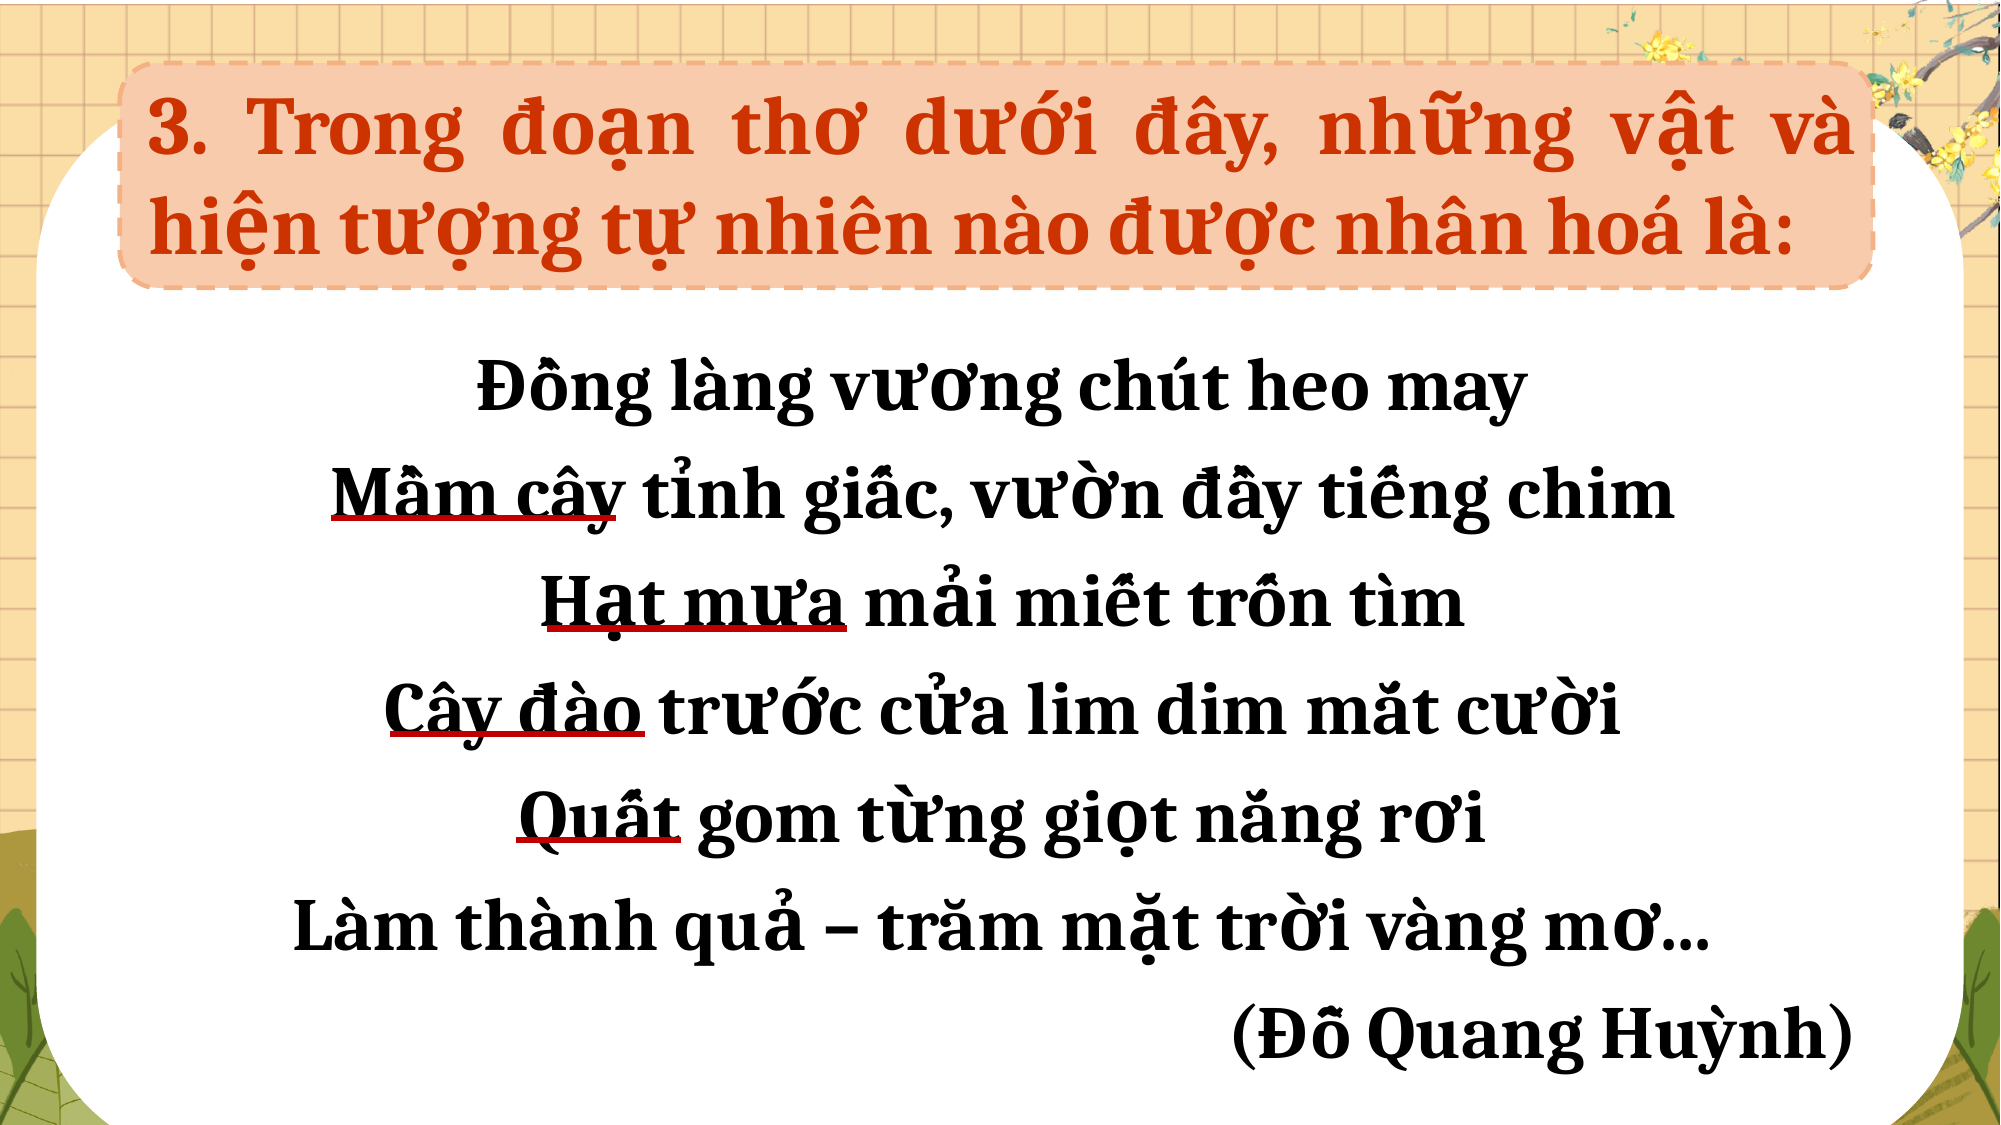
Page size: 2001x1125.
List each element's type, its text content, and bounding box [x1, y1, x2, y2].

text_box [119, 62, 1873, 288]
picture [0, 0, 2000, 1125]
text_box Đồng làng vương chút heo may Mầm cây tỉnh giấc, vườn đầy tiếng chim Hạt mưa mải miết trốn tìm Cây đào trước cửa lim dim mắt cười Quất gom từng giọt nắng rơi Làm thành quả – trăm mặt trời vàng mơ... (Đỗ Quang Huỳnh) [133, 310, 1873, 1081]
